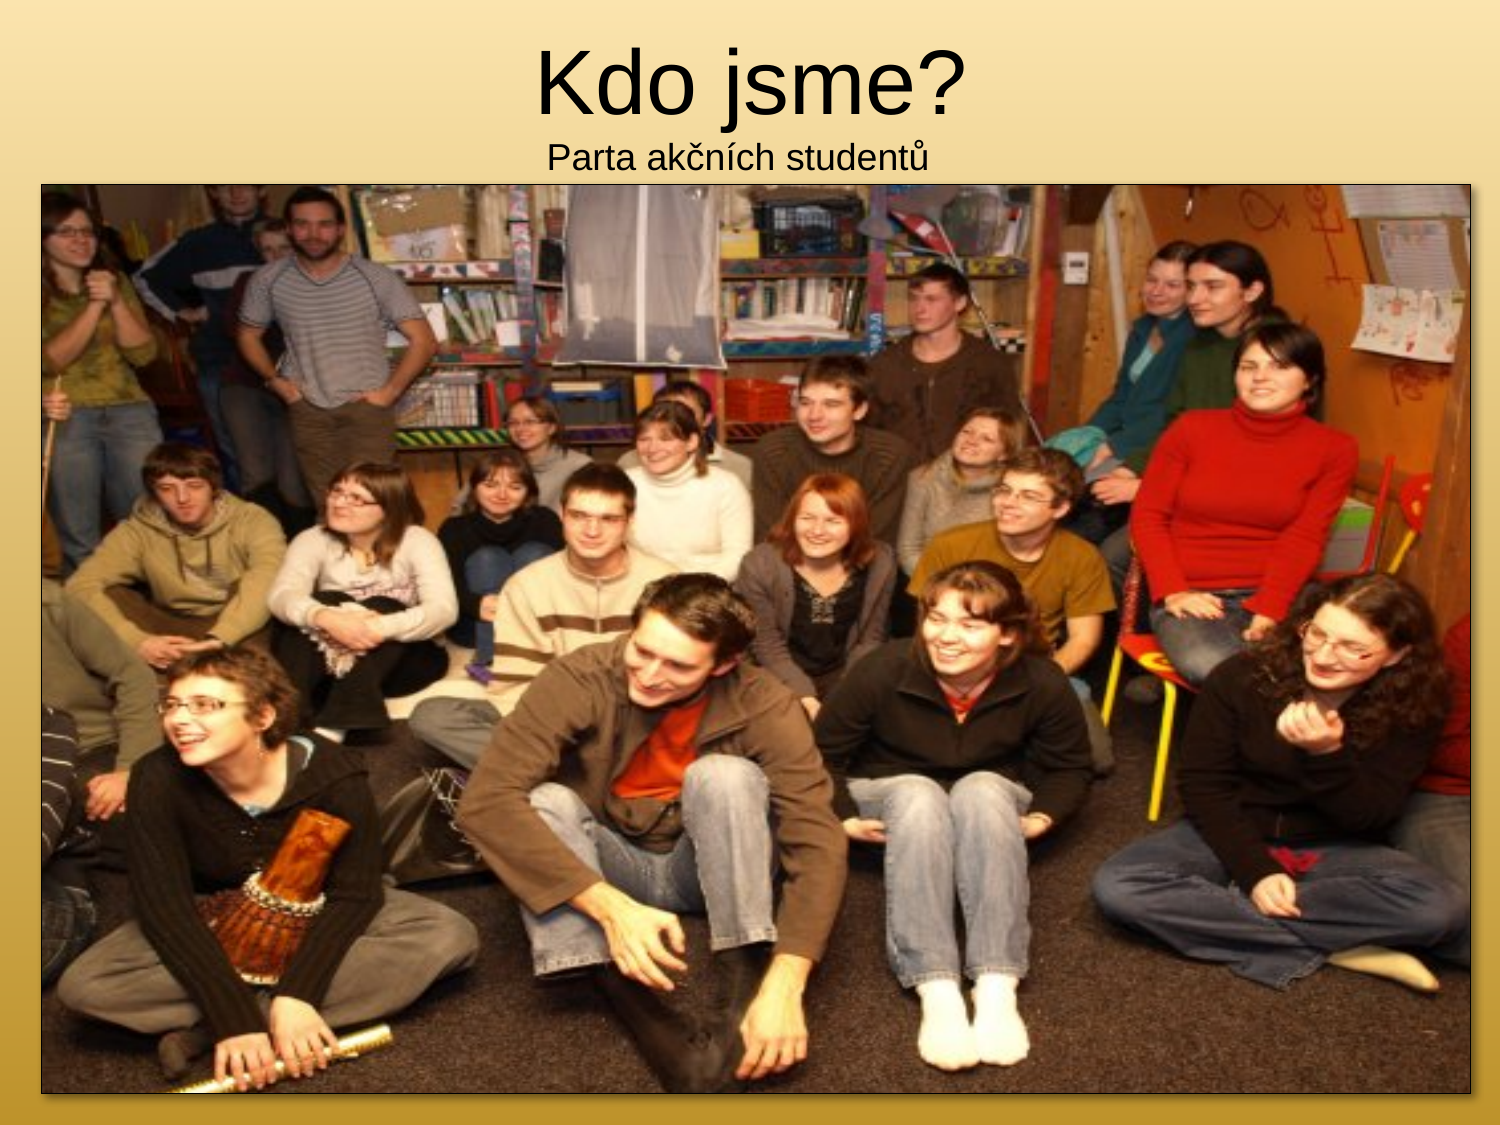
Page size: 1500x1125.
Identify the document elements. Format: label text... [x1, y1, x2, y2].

title Kdo jsme? [76, 0, 1427, 172]
text_box Parta akčních studentů [383, 125, 1093, 181]
picture [41, 184, 1471, 1095]
